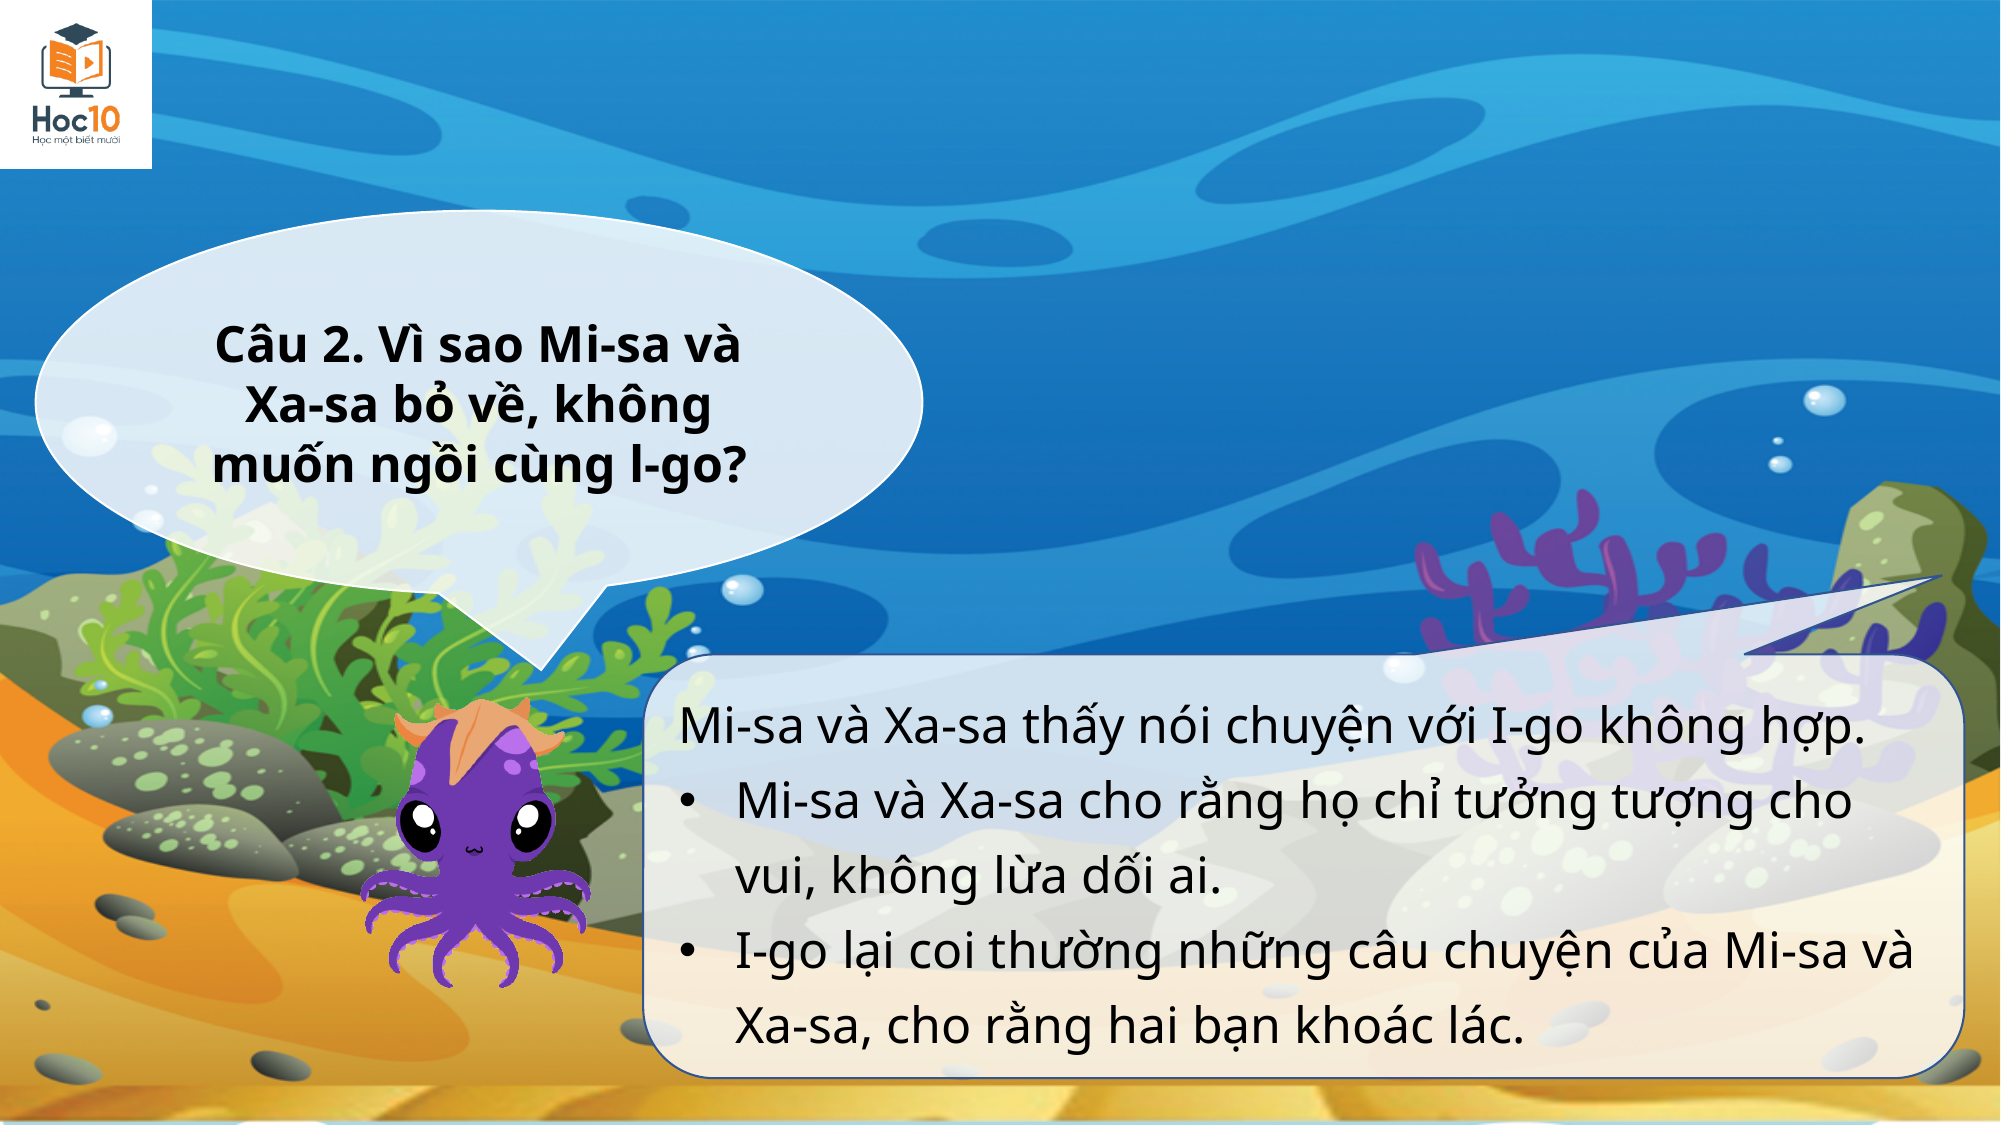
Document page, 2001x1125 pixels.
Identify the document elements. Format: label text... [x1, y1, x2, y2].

text_box Câu 2. Vì sao Mi-sa và Xa-sa bỏ về, không muốn ngồi cùng l-go? [34, 209, 924, 654]
picture [0, 0, 2001, 1125]
text_box Mi-sa và Xa-sa thấy nói chuyện với I-go không hợp. Mi-sa và Xa-sa cho rằng họ chỉ tưởng tượng cho vui, không lừa dối ai. I-go lại coi thường những câu chuyện của Mi-sa và Xa-sa, cho rằng hai bạn khoác lác. [644, 574, 1966, 1080]
